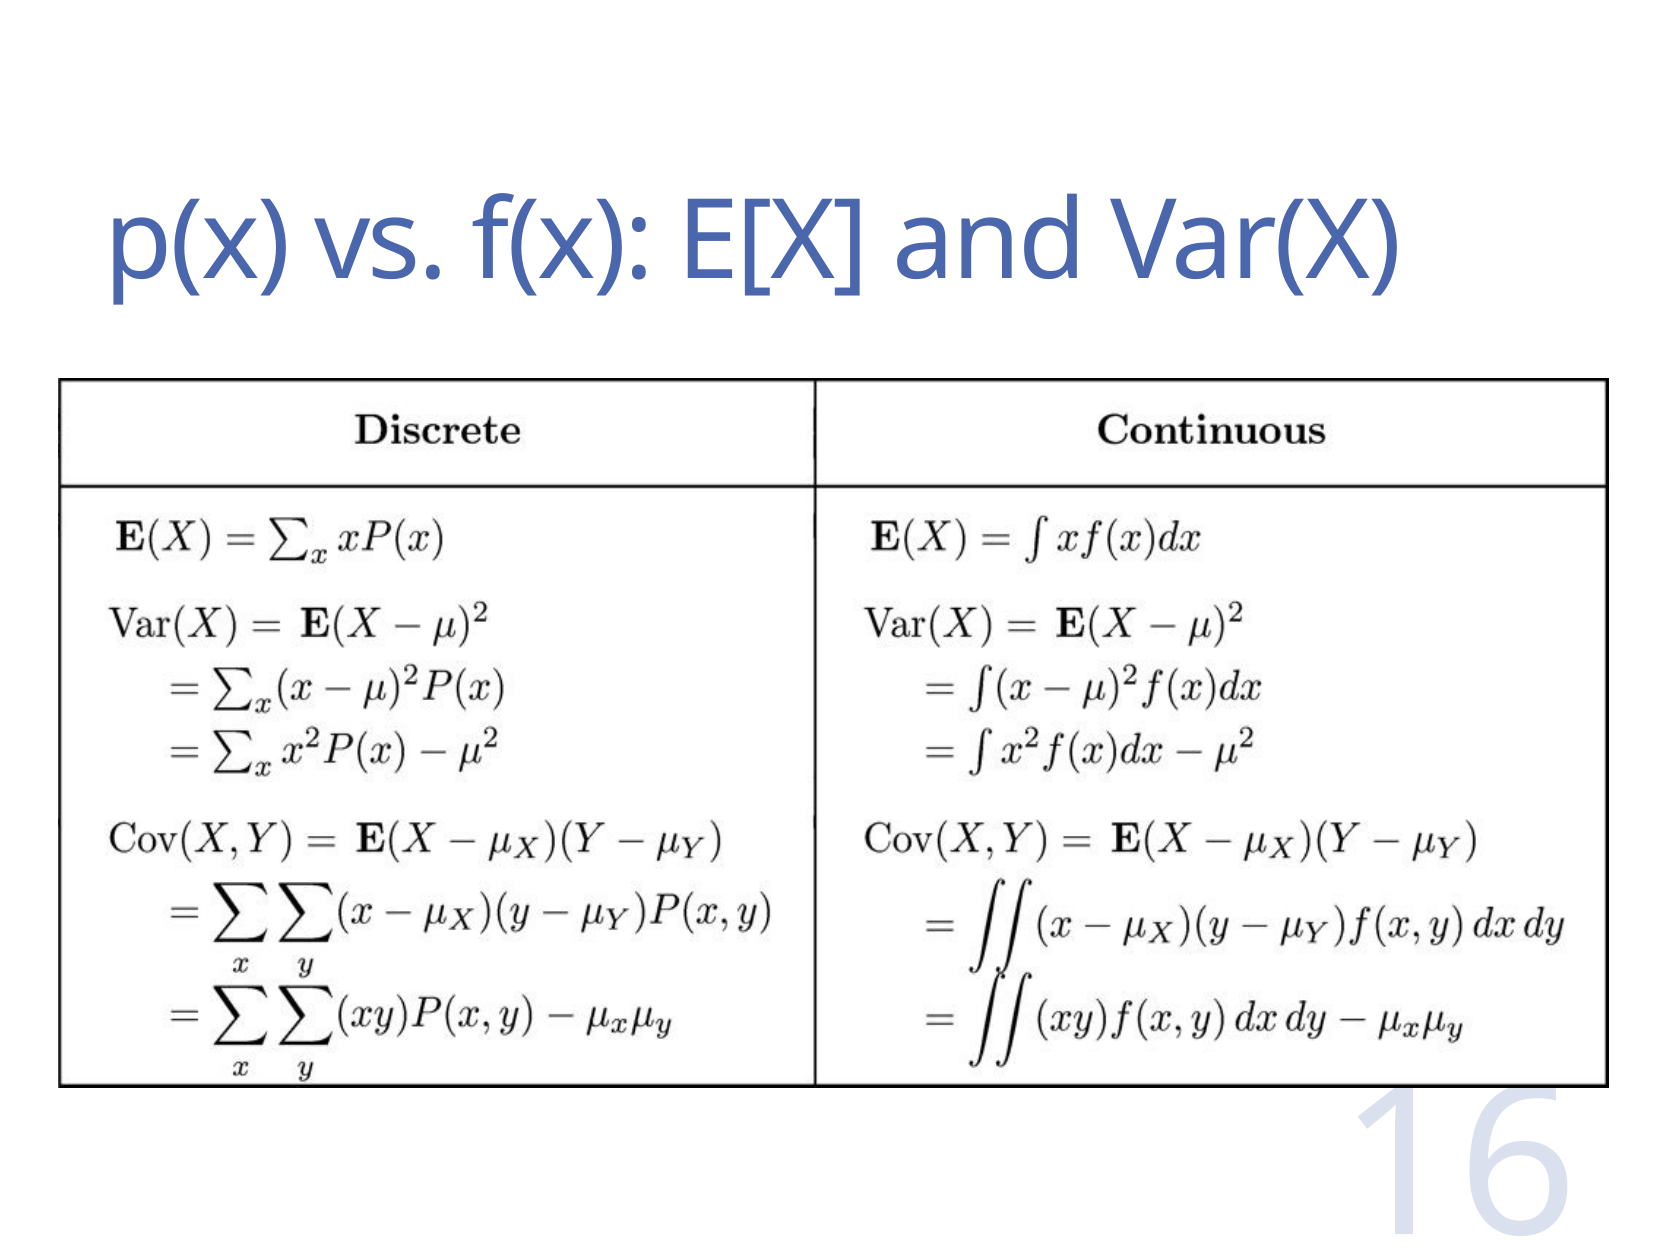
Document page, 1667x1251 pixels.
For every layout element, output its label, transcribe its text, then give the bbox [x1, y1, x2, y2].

picture [58, 377, 1609, 1088]
slide_number 16 [1192, 1088, 1593, 1250]
title p(x) vs. f(x): E[X] and Var(X) [89, 91, 1563, 377]
